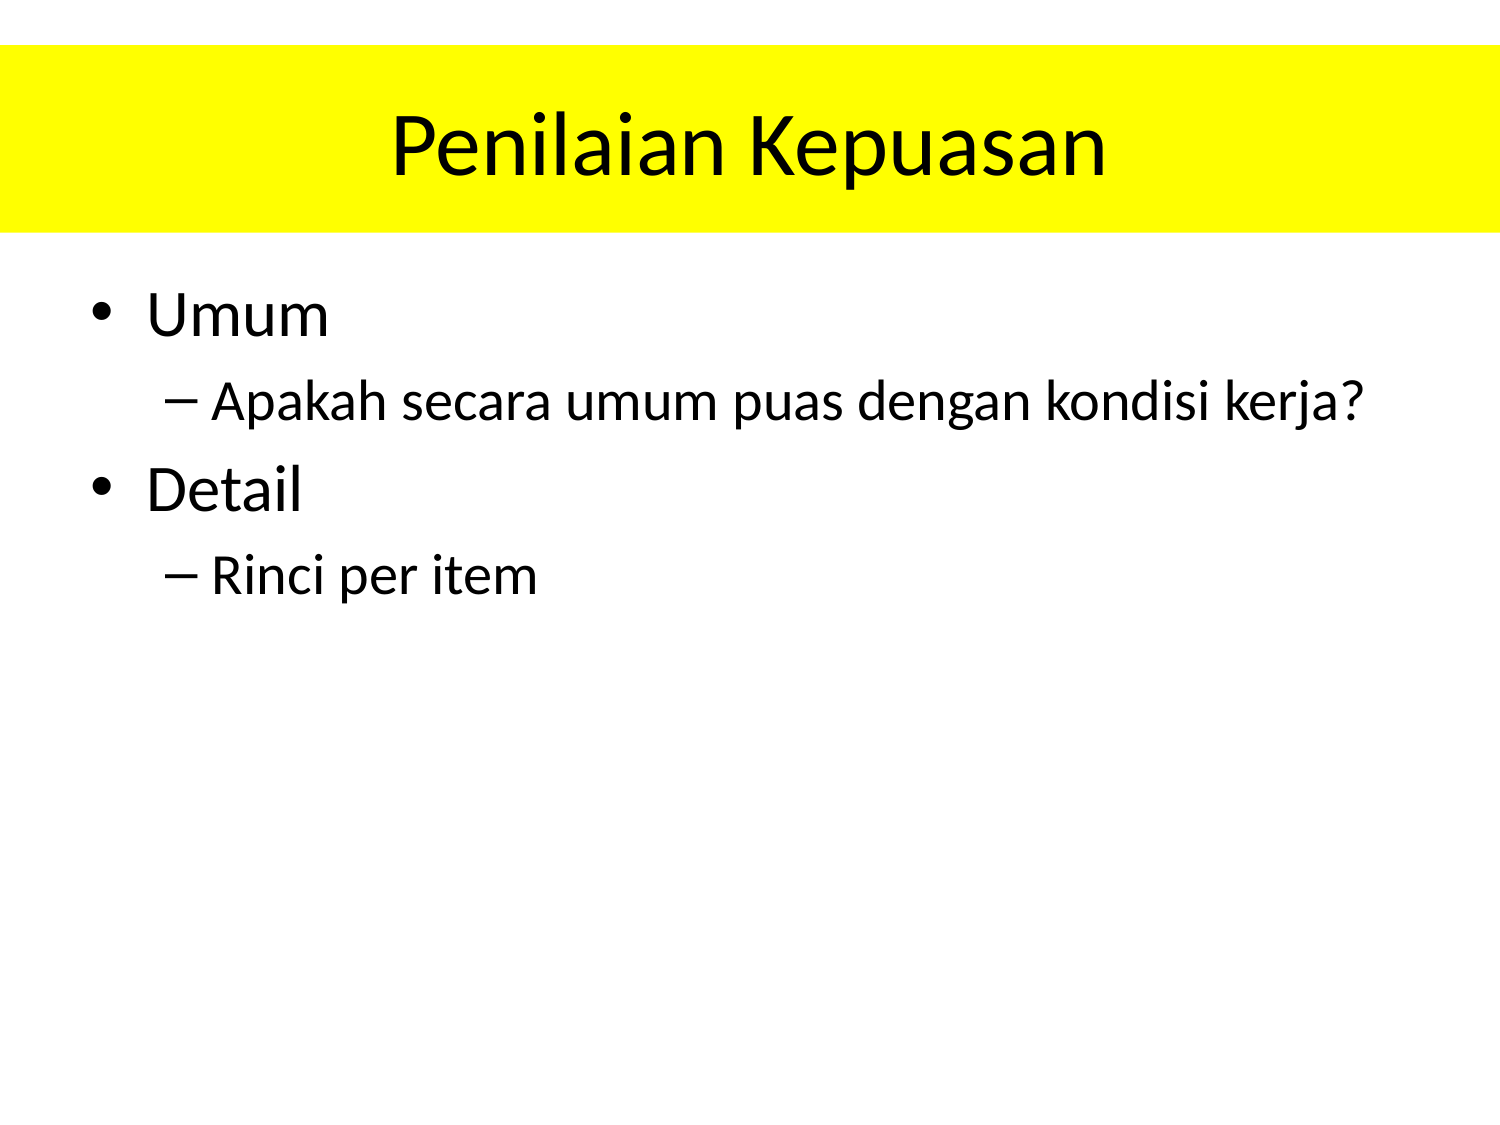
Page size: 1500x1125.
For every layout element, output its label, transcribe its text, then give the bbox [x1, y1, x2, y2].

list Umum Apakah secara umum puas dengan kondisi kerja? Detail Rinci per item [75, 262, 1425, 1005]
title Penilaian Kepuasan [0, 45, 1500, 233]
